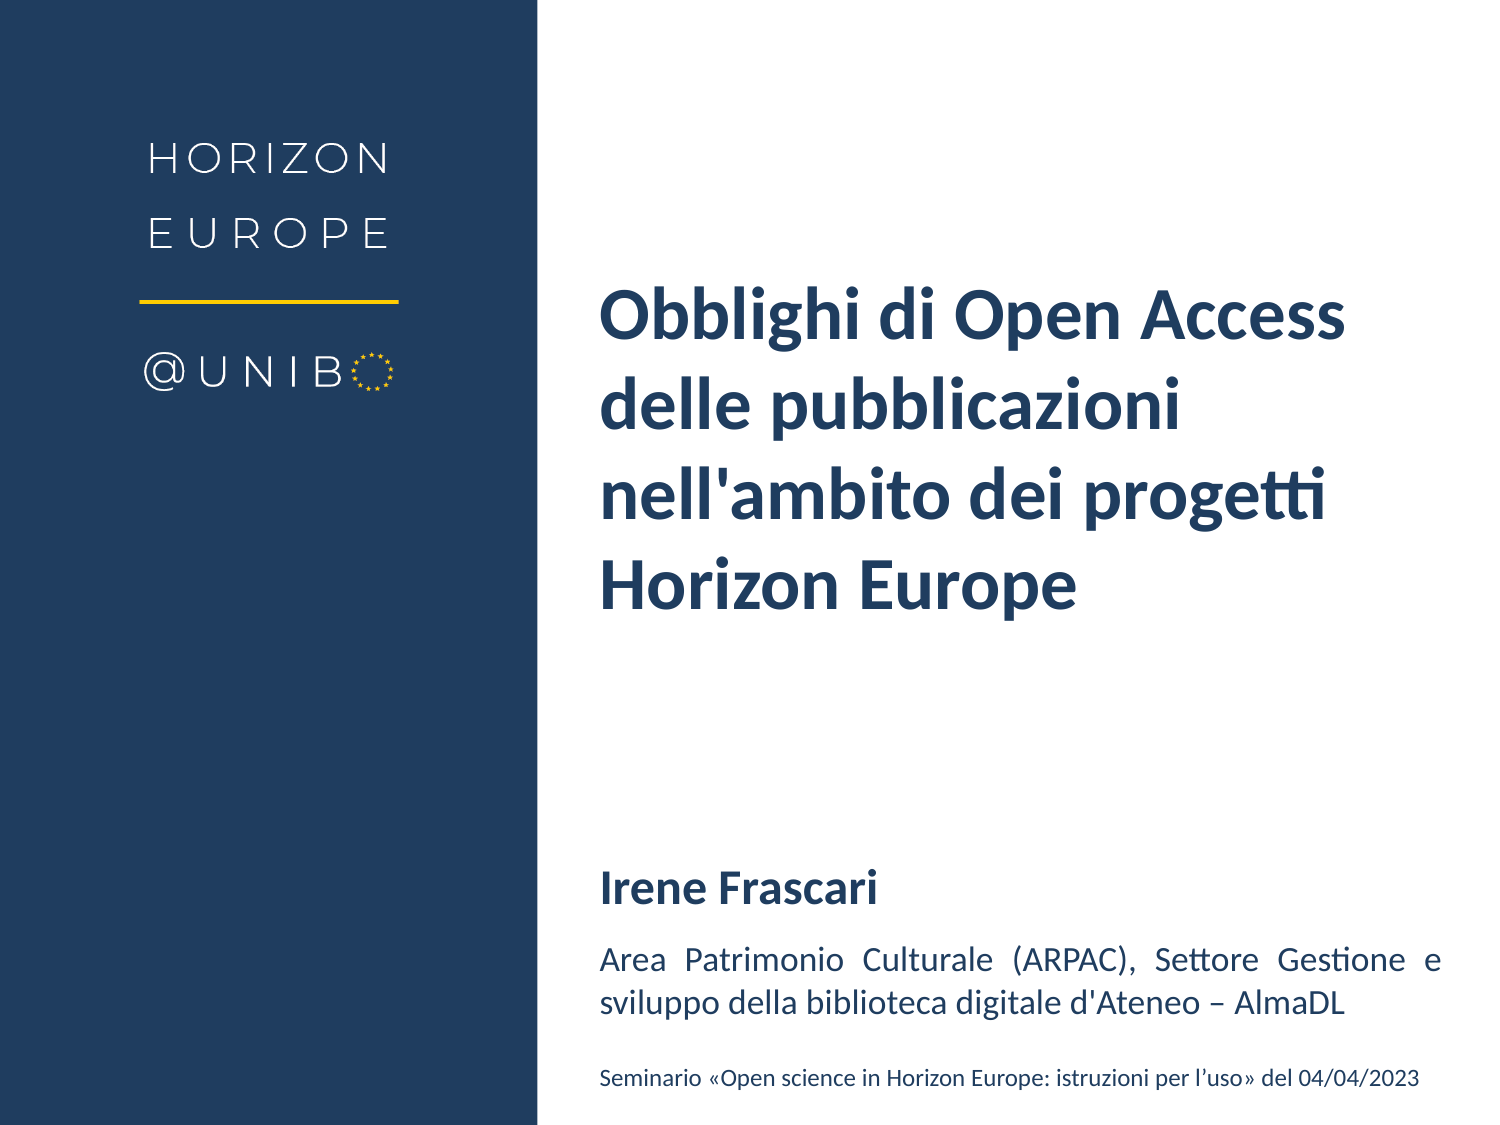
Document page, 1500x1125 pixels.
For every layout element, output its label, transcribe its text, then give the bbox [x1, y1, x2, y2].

list Area Patrimonio Culturale (ARPAC), Settore Gestione e sviluppo della biblioteca digitale d'Ateneo – AlmaDL Seminario «Open science in Horizon Europe: istruzioni per l’uso» del 04/04/2023 [584, 928, 1458, 1106]
list Irene Frascari [584, 847, 1447, 917]
picture [97, 89, 440, 433]
list Obblighi di Open Access delle pubblicazioni nell'ambito dei progetti Horizon Europe [584, 90, 1436, 799]
